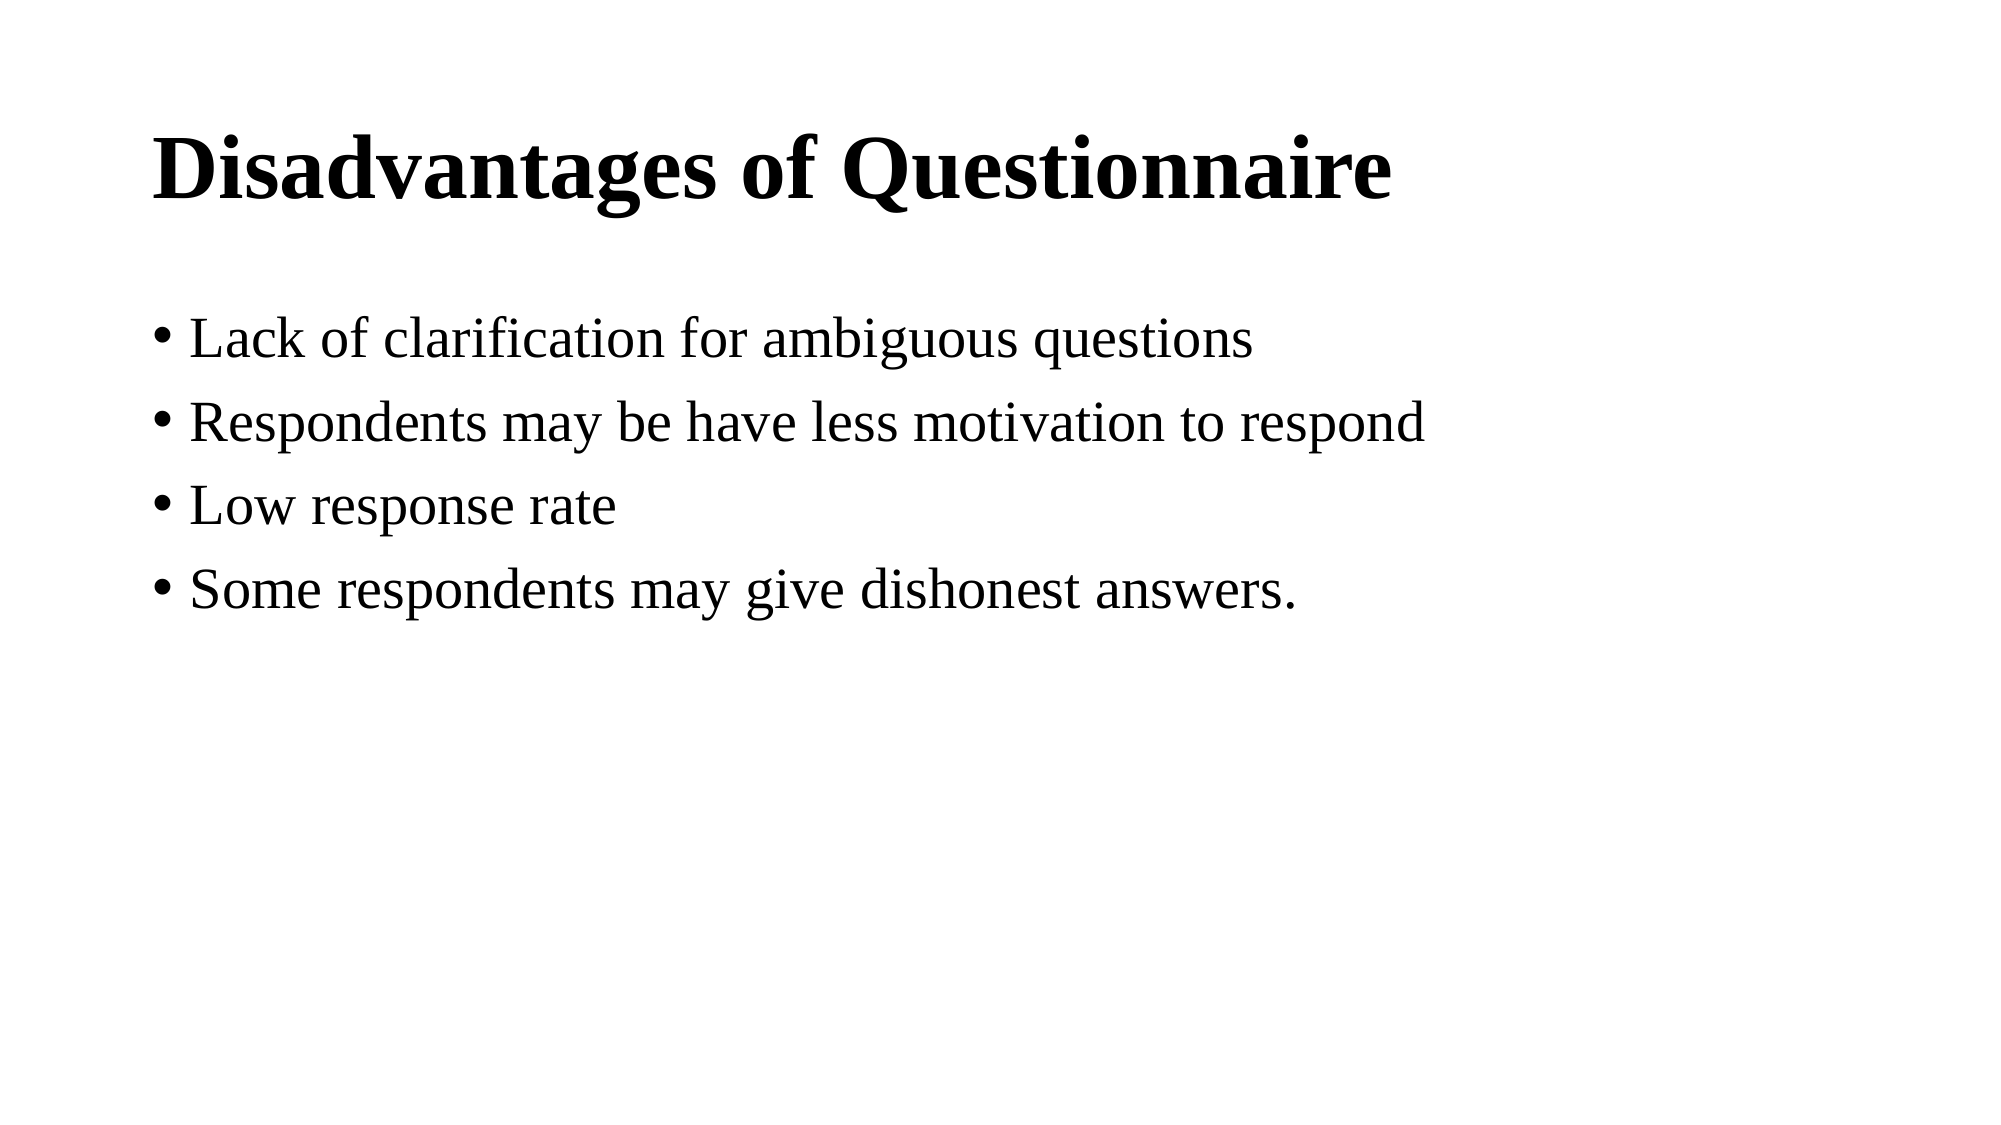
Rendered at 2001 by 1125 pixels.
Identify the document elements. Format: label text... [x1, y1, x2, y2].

list Lack of clarification for ambiguous questions Respondents may be have less motivation to respond Low response rate Some respondents may give dishonest answers. [137, 299, 1863, 1014]
title Disadvantages of Questionnaire [137, 59, 1863, 278]
